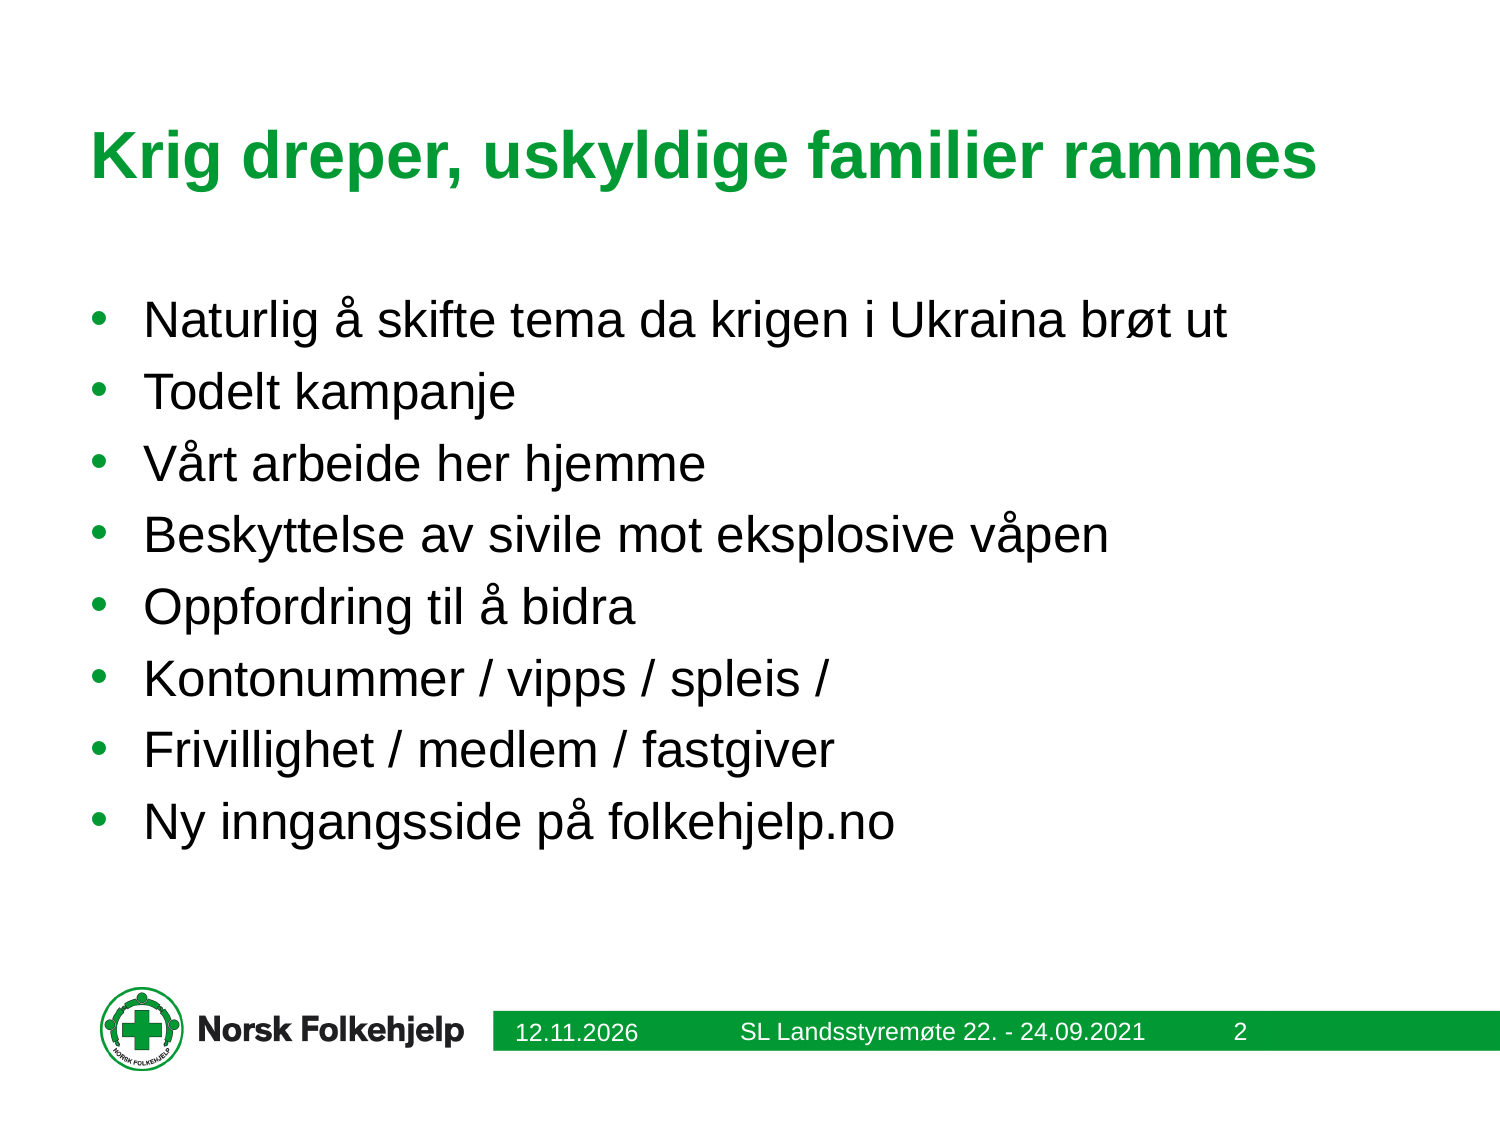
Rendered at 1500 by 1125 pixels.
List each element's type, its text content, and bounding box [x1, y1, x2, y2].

list Naturlig å skifte tema da krigen i Ukraina brøt ut Todelt kampanje Vårt arbeide her hjemme Beskyttelse av sivile mot eksplosive våpen Oppfordring til å bidra Kontonummer / vipps / spleis / Frivillighet / medlem / fastgiver Ny inngangsside på folkehjelp.no [75, 278, 1425, 925]
picture [100, 987, 1500, 1071]
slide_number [500, 999, 725, 1063]
slide_number 2 [1200, 999, 1263, 1060]
title Krig dreper, uskyldige familier rammes [75, 62, 1425, 200]
footer SL Landsstyremøte 22. - 24.09.2021 [725, 999, 1200, 1060]
